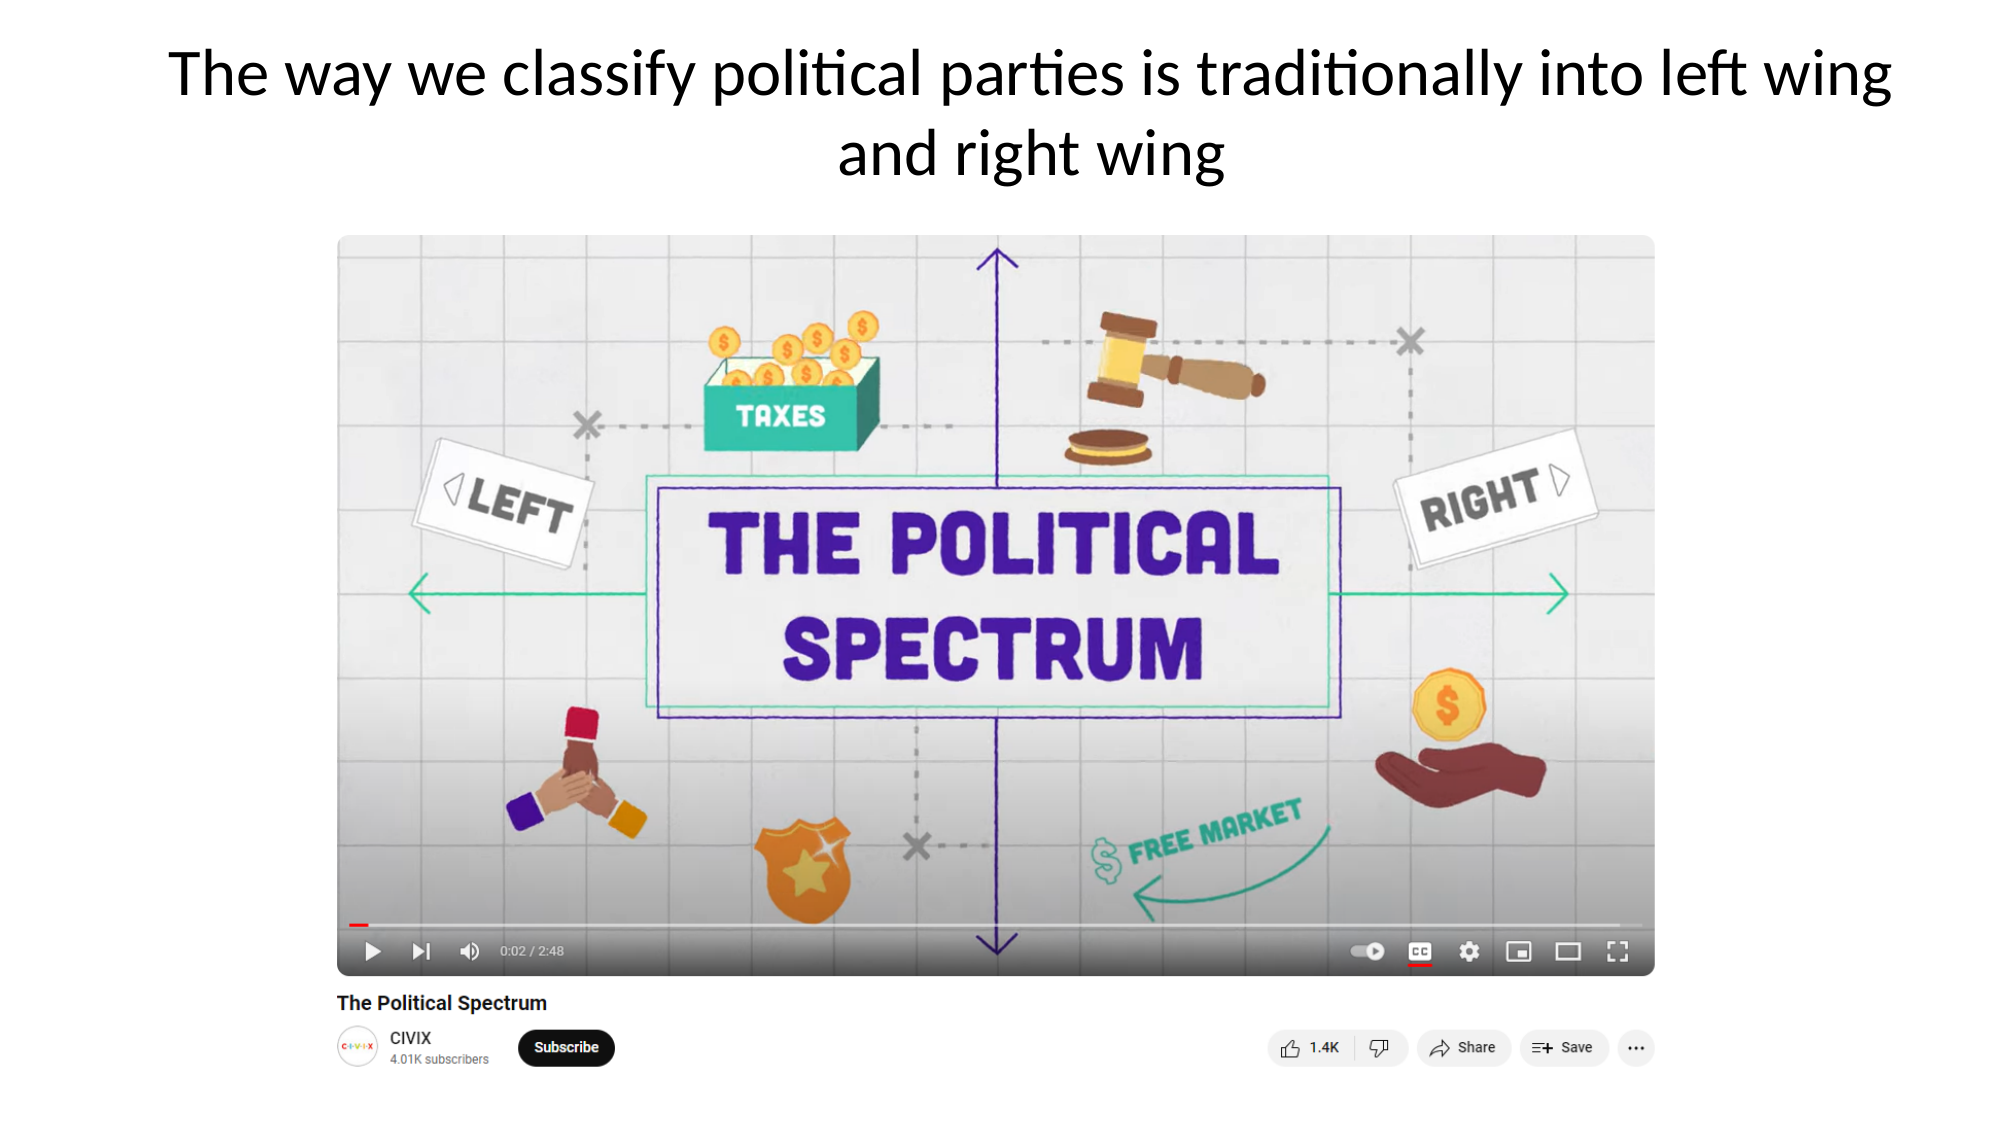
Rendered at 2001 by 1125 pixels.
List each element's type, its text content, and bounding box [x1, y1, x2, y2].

picture [337, 235, 1663, 1076]
text_box The way we classify political parties is traditionally into left wing and right wing [125, 21, 1939, 197]
